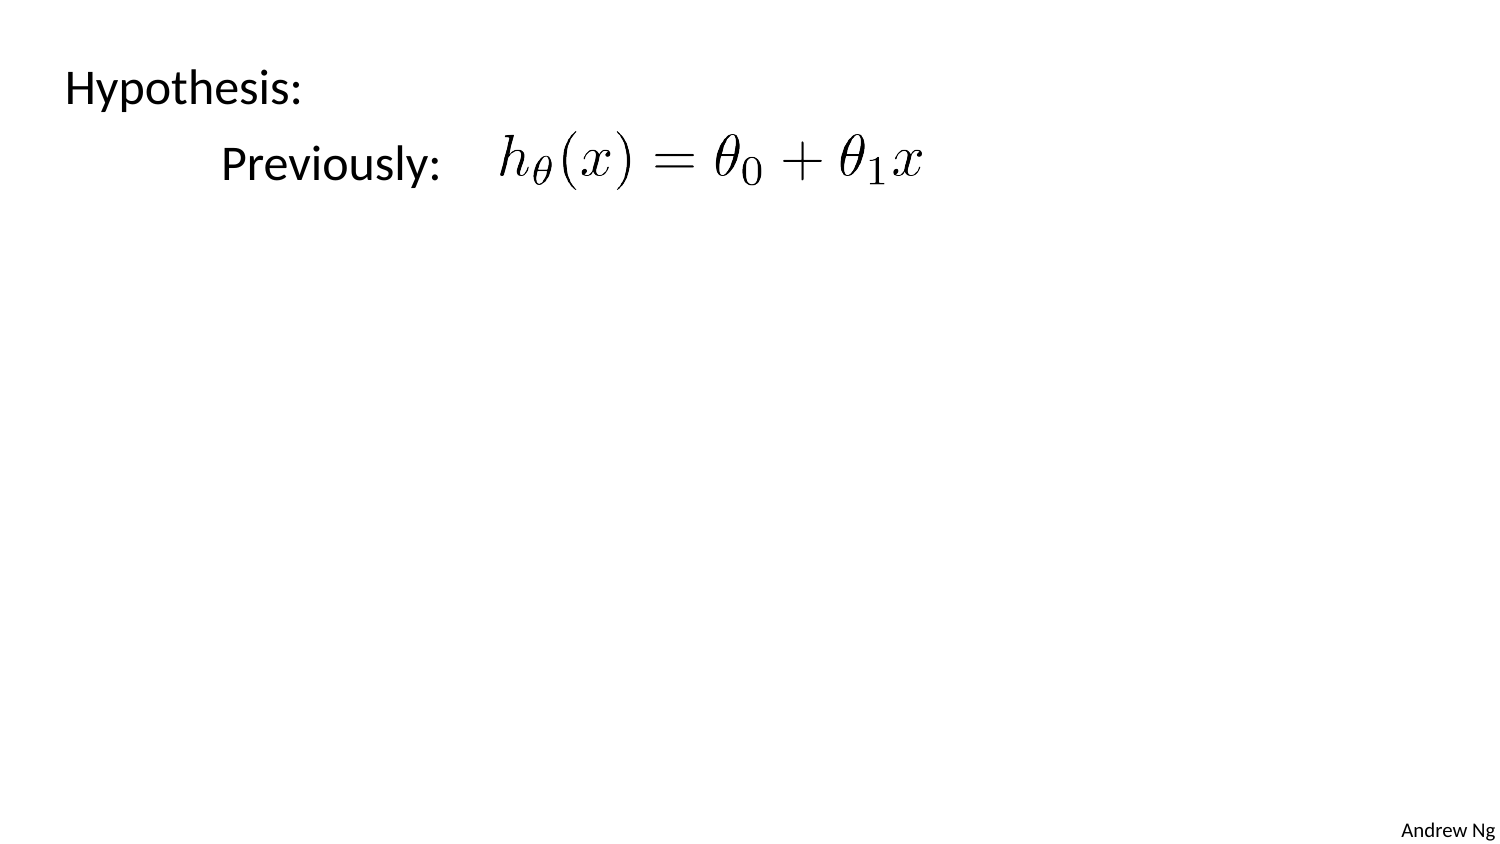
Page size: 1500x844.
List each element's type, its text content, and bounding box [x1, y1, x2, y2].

text_box Hypothesis: [49, 46, 1325, 122]
text_box Previously: [56, 122, 1332, 198]
picture [499, 130, 922, 191]
